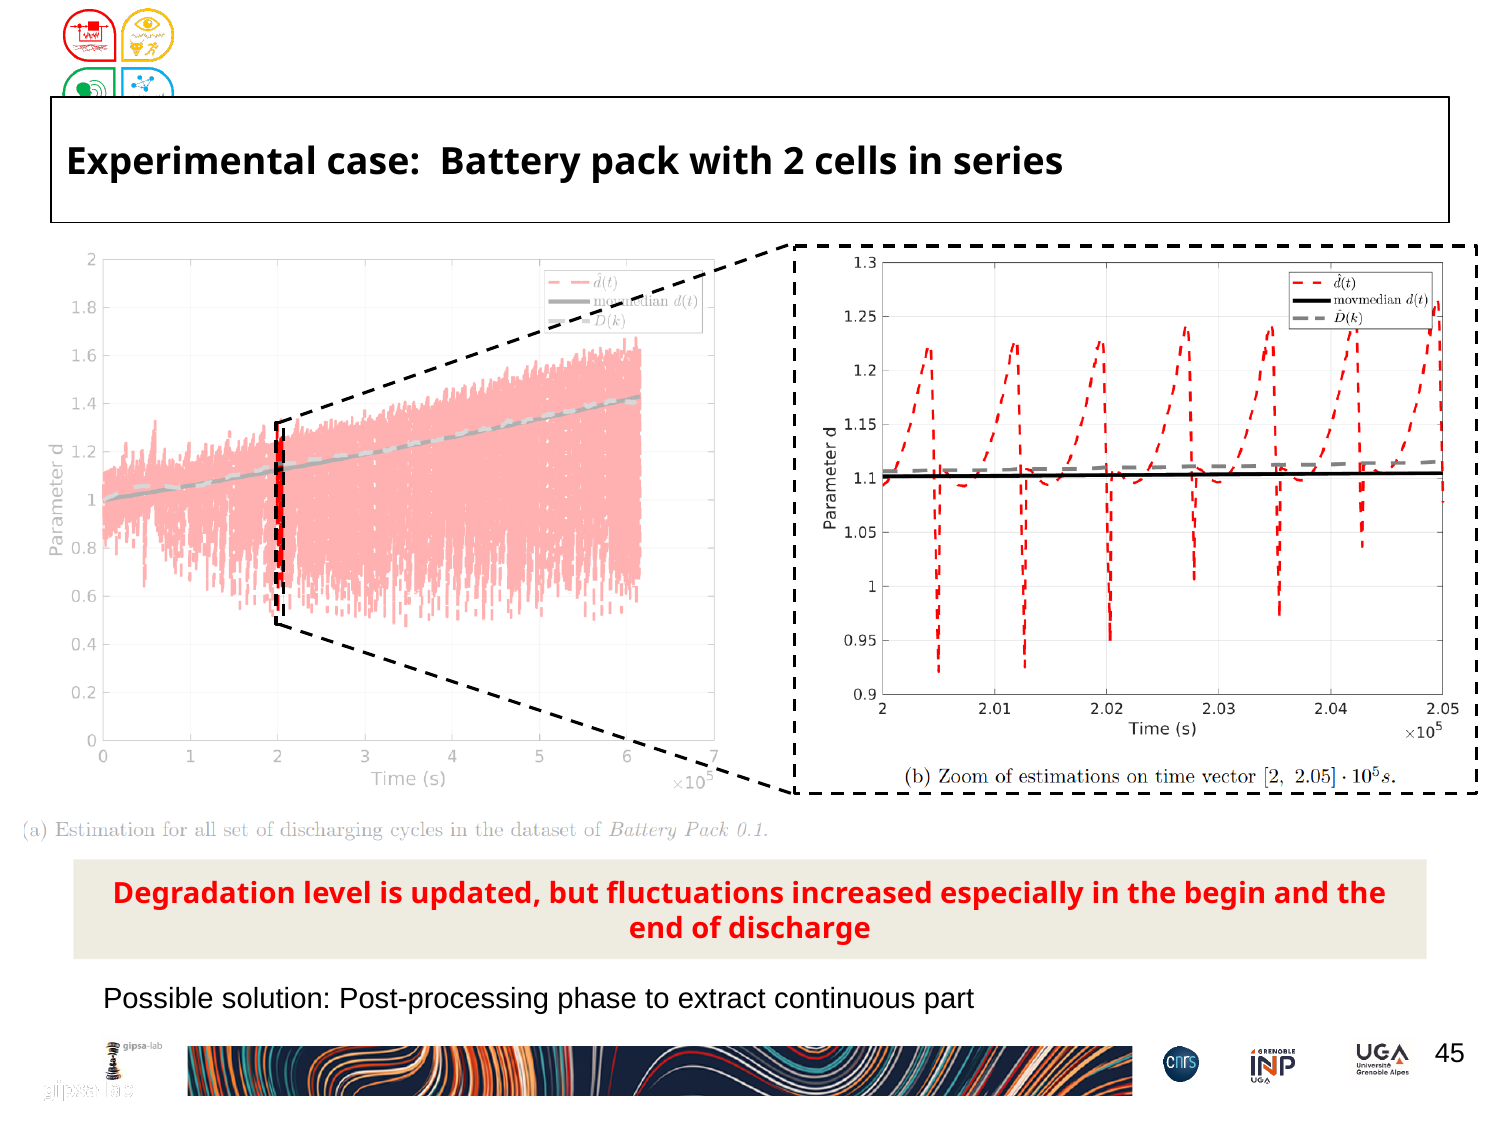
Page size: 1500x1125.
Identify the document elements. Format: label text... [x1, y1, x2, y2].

picture [62, 8, 174, 97]
picture [796, 247, 1476, 793]
picture [124, 70, 171, 97]
picture [1163, 1046, 1199, 1082]
picture [1350, 1037, 1389, 1081]
picture [43, 1036, 162, 1101]
picture [187, 1046, 1133, 1096]
text_box Experimental case: Battery pack with 2 cells in series [51, 97, 1449, 223]
text_box Possible solution: Post-processing phase to extract continuous part [88, 964, 1014, 1030]
text_box <number> [1389, 1019, 1480, 1106]
picture [1251, 1049, 1295, 1084]
picture [24, 247, 772, 847]
text_box Degradation level is updated, but fluctuations increased especially in the begin and the end of discharge [73, 859, 1427, 960]
